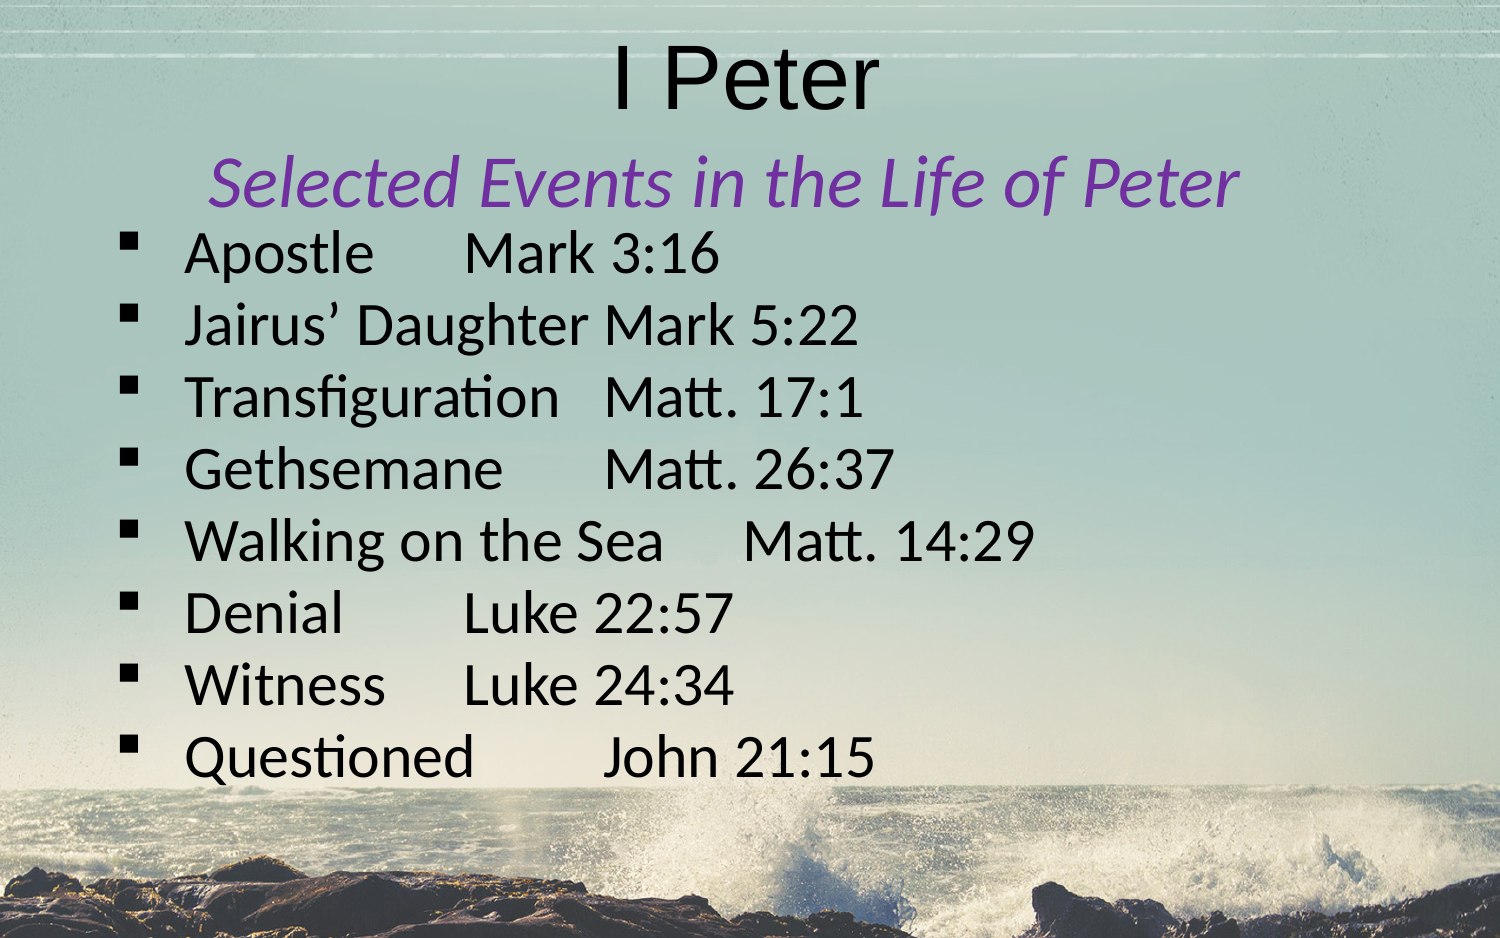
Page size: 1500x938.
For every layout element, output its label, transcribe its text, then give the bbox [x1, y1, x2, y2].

list Apostle Mark 3:16 Jairus’ Daughter Mark 5:22 Transfiguration Matt. 17:1 Gethsemane Matt. 26:37 Walking on the Sea Matt. 14:29 Denial Luke 22:57 Witness Luke 24:34 Questioned John 21:15 [99, 218, 1500, 803]
picture [0, 0, 1500, 938]
text_box Selected Events in the Life of Peter [49, 136, 1400, 230]
text_box I Peter [37, 10, 1455, 136]
